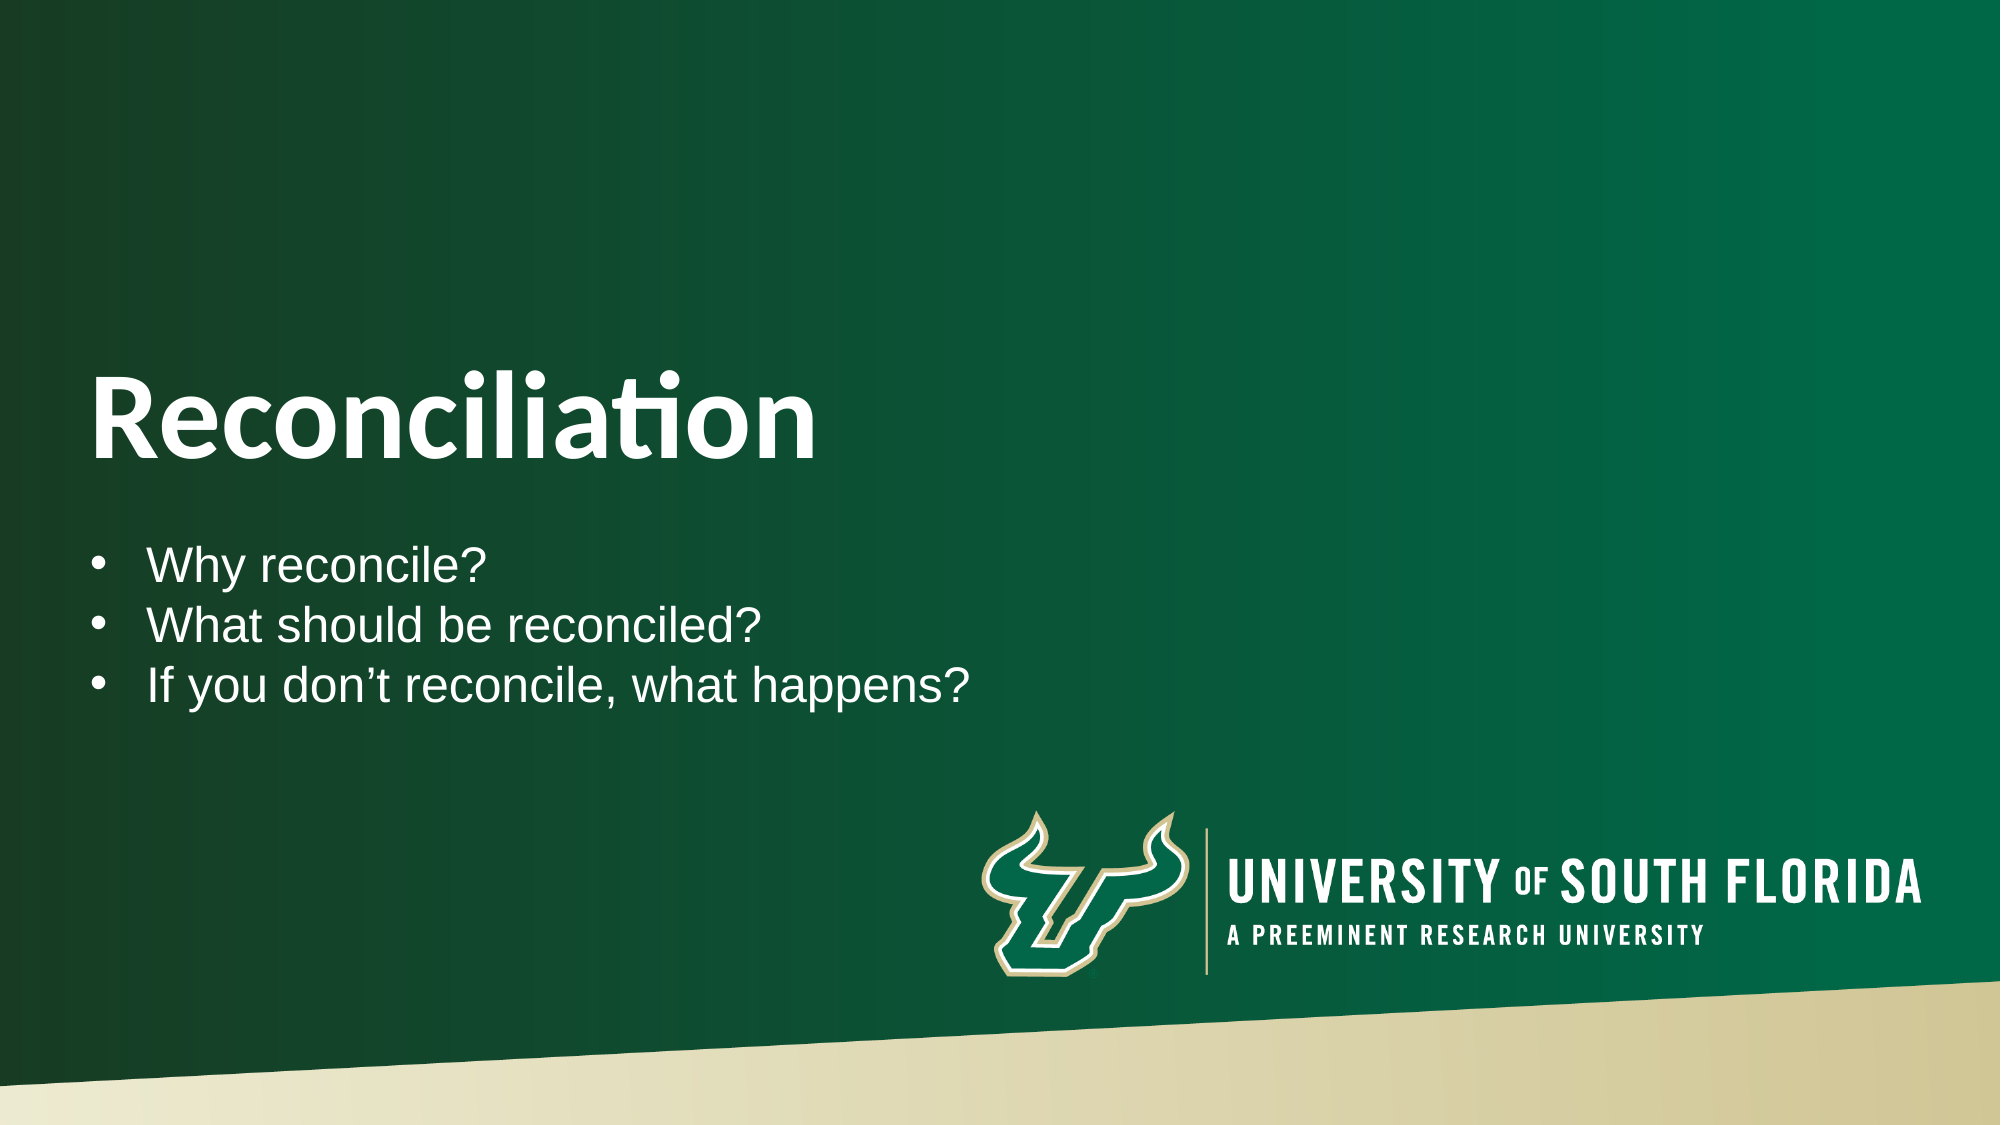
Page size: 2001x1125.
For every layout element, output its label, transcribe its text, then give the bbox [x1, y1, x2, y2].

subtitle Why reconcile? What should be reconciled? If you don’t reconcile, what happens? [75, 525, 1256, 755]
picture [0, 0, 2000, 1125]
title Reconciliation [75, 197, 1918, 493]
